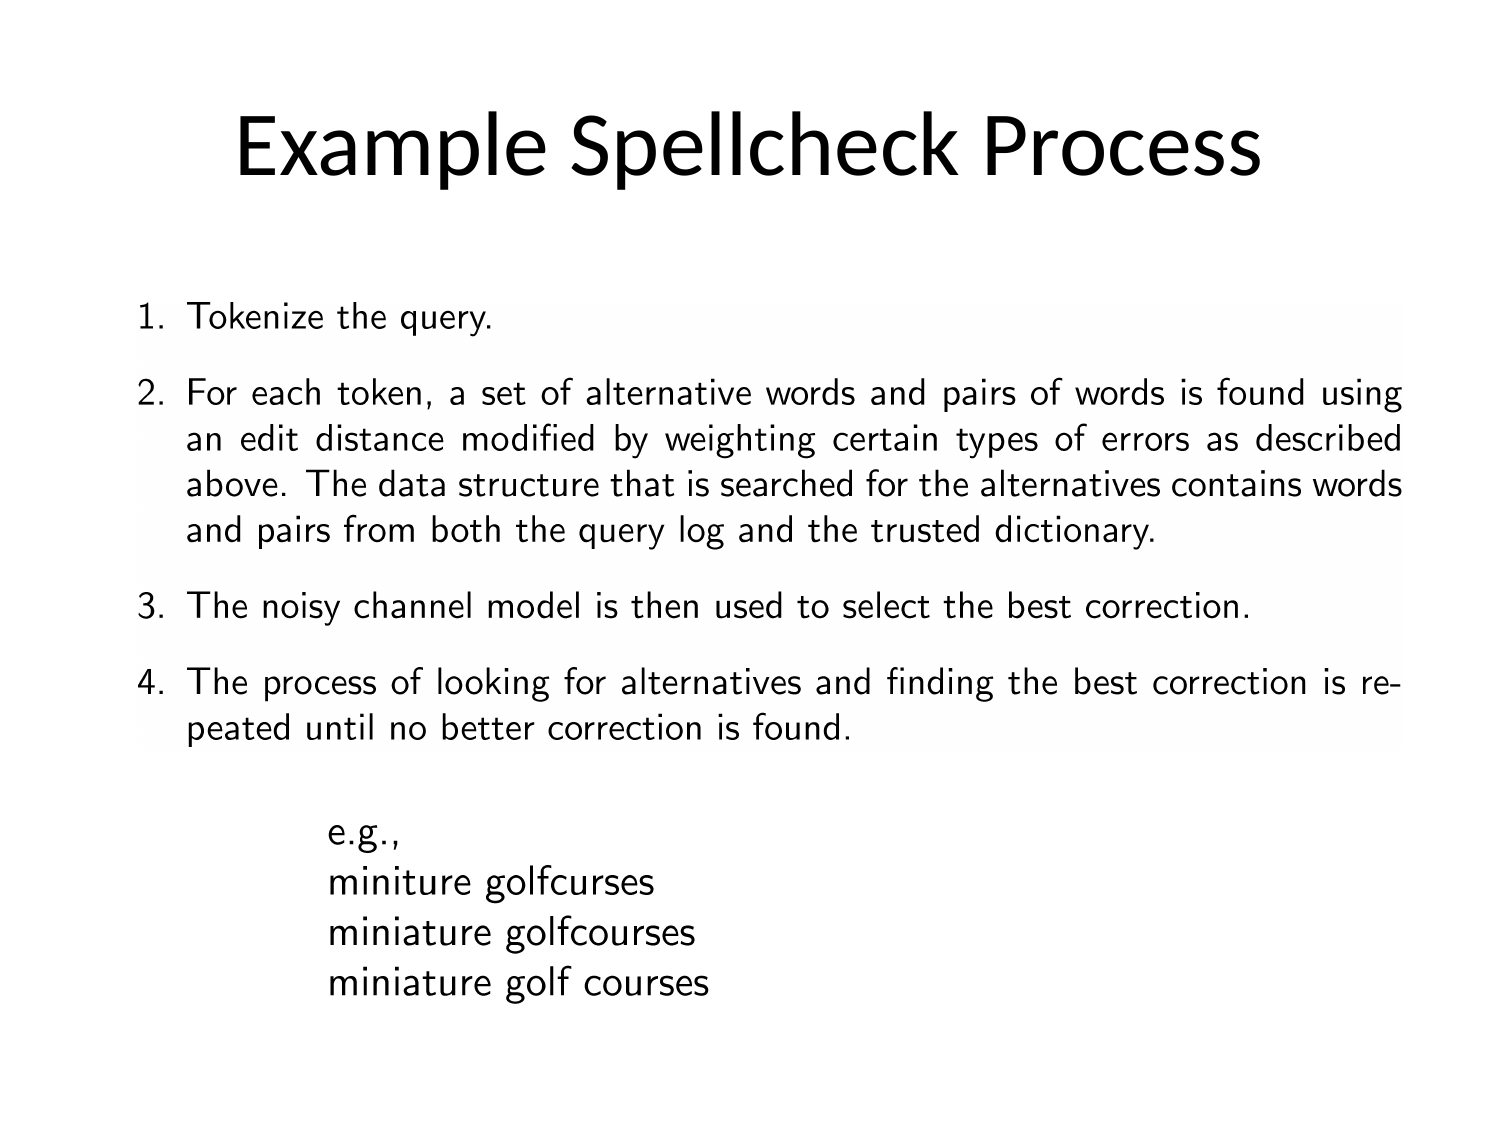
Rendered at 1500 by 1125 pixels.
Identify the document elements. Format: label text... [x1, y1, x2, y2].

picture [137, 299, 1404, 751]
title Example Spellcheck Process [75, 45, 1425, 233]
picture [324, 824, 709, 1005]
